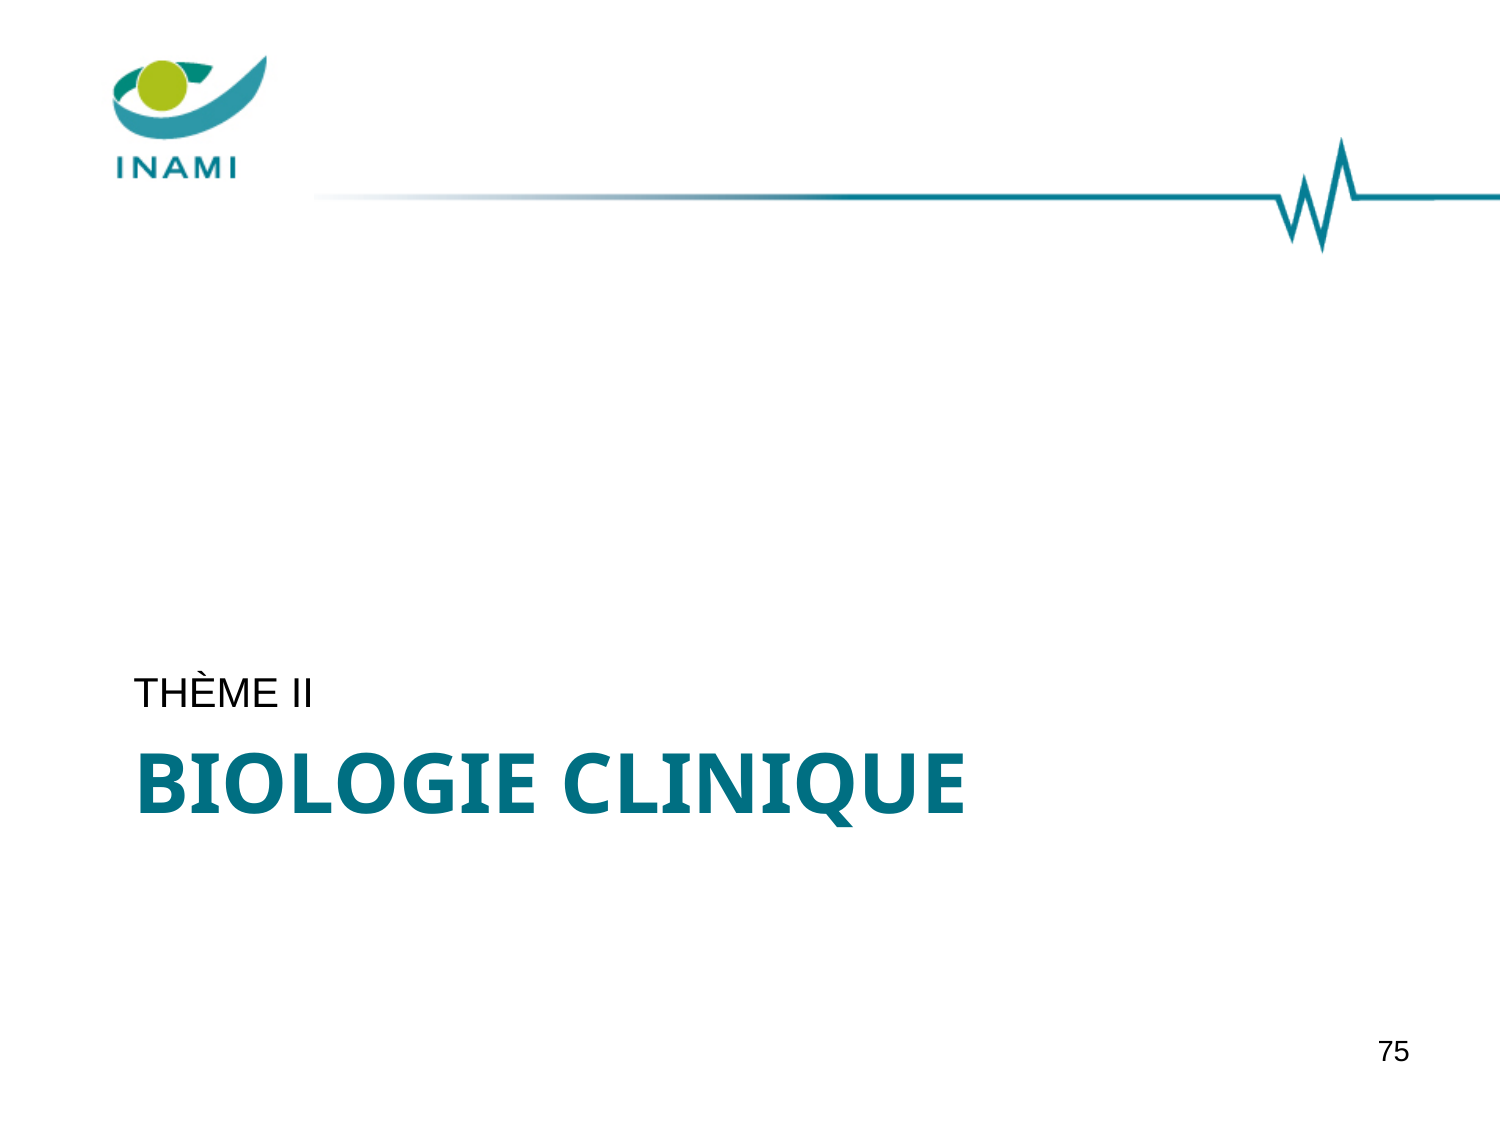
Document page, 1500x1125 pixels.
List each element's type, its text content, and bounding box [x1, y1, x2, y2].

text_box THÈME II [118, 476, 1394, 723]
text_box Biologie clinique [118, 723, 1394, 947]
picture [53, 6, 1500, 255]
slide_number 75 [1074, 1024, 1425, 1103]
